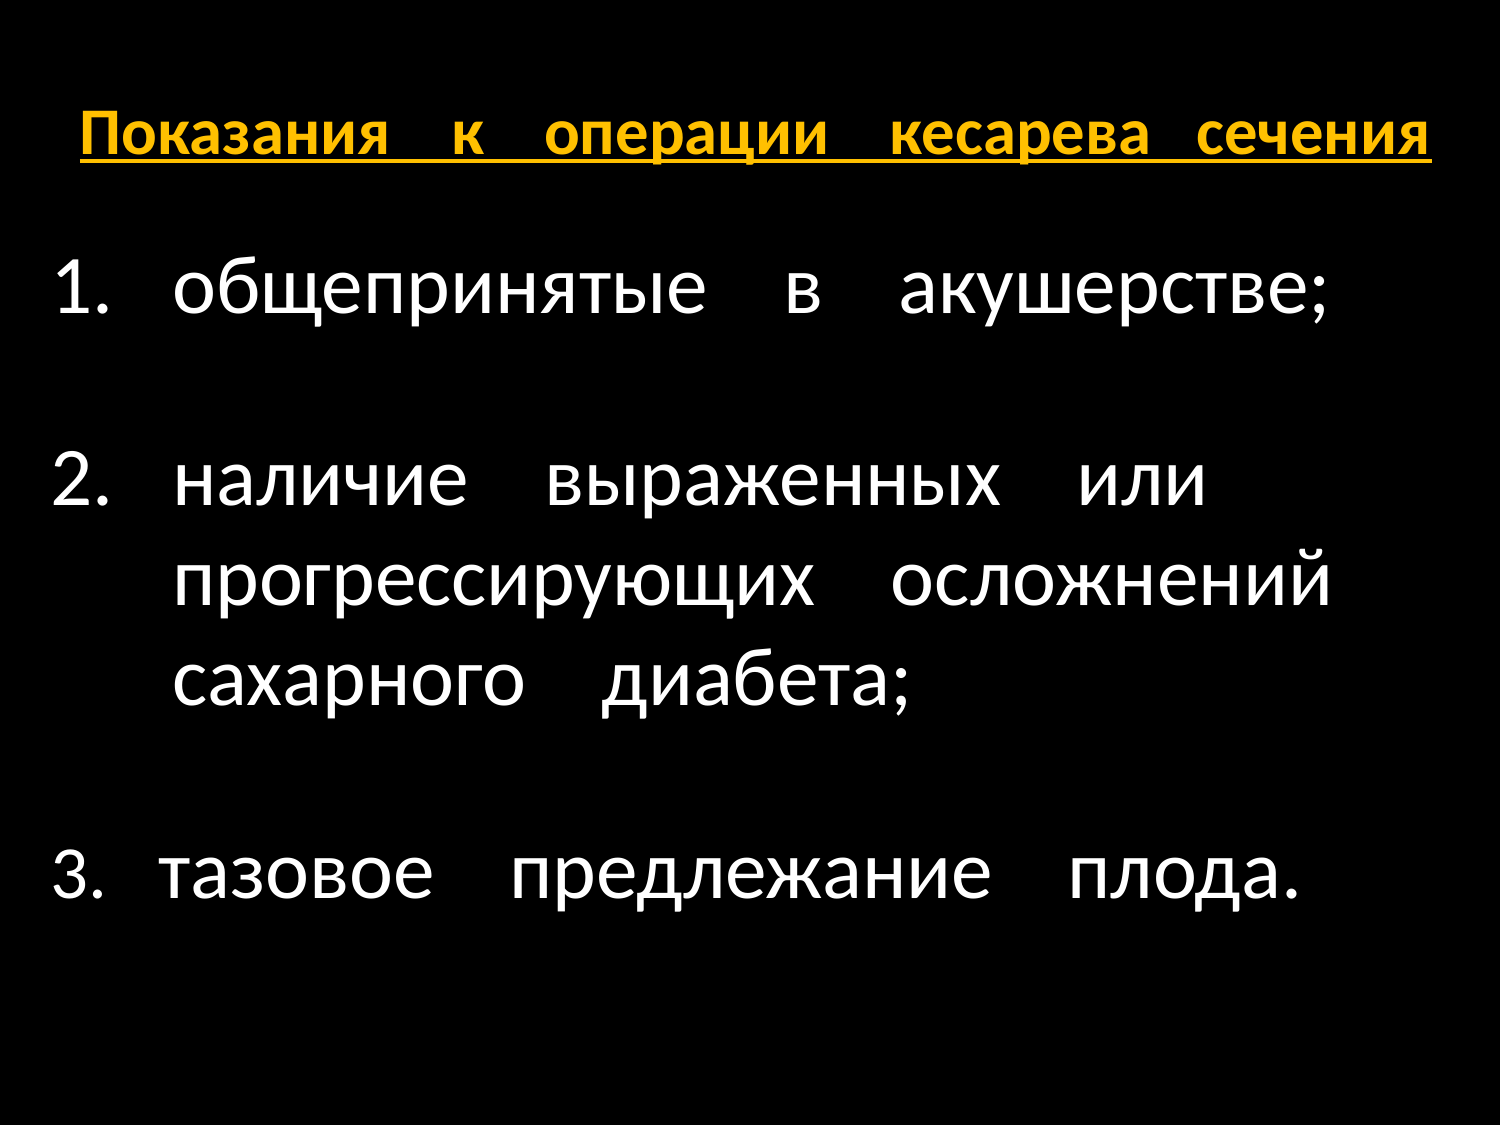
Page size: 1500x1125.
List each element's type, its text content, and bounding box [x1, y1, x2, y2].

title Показания к операции кесарева сечения [35, 45, 1477, 211]
list общепринятые в акушерстве; наличие выраженных или прогрессирующих осложнений сахарного диабета; 3. тазовое предлежание плода. [35, 222, 1477, 1079]
